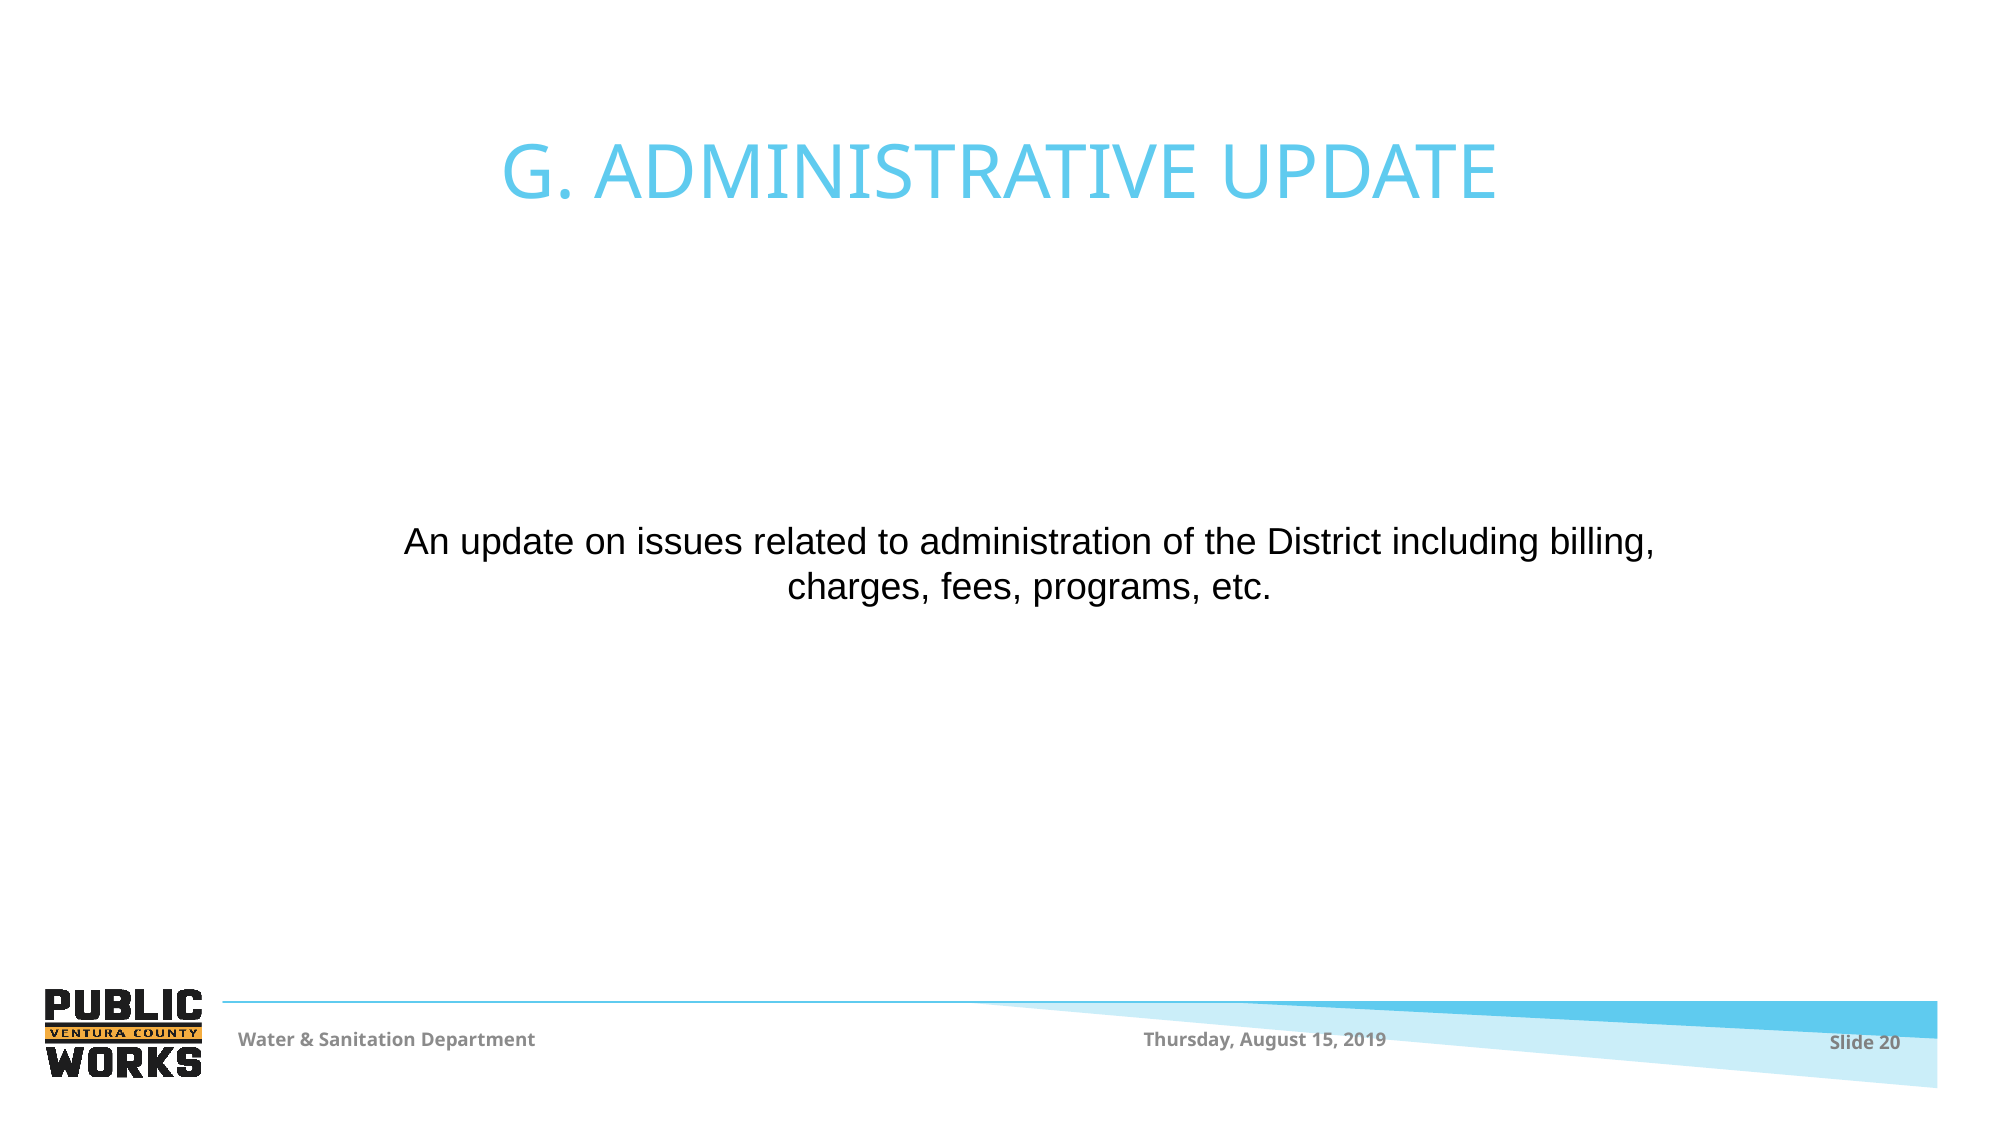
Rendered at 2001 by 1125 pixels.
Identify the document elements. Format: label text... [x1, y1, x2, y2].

title G. ADMINISTRATIVE UPDATE [294, 116, 1706, 242]
picture [37, 974, 211, 1092]
text_box An update on issues related to administration of the District including billing, charges, fees, programs, etc. [324, 509, 1736, 615]
slide_number Slide 20 [1787, 1013, 1916, 1074]
footer Water & Sanitation Department [223, 1008, 1059, 1069]
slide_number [1077, 1008, 1402, 1069]
